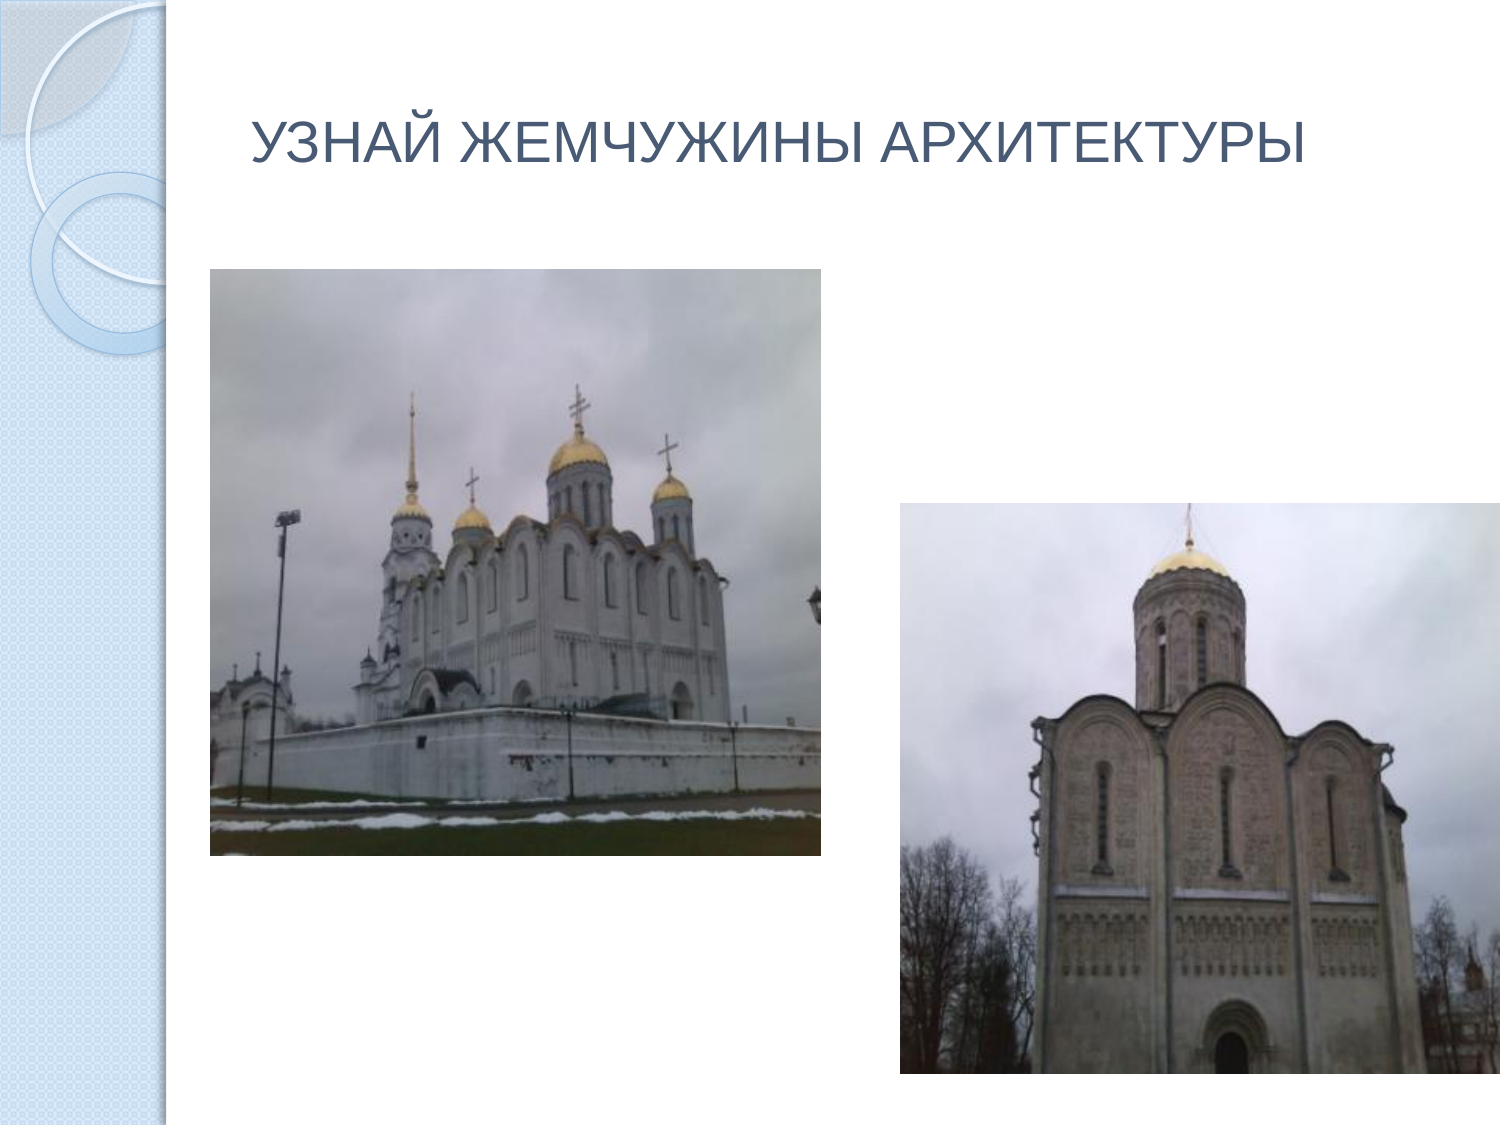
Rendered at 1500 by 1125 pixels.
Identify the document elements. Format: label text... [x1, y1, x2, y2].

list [210, 269, 821, 856]
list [899, 503, 1500, 1075]
title УЗНАЙ ЖЕМЧУЖИНЫ АРХИТЕКТУРЫ [235, 45, 1466, 233]
